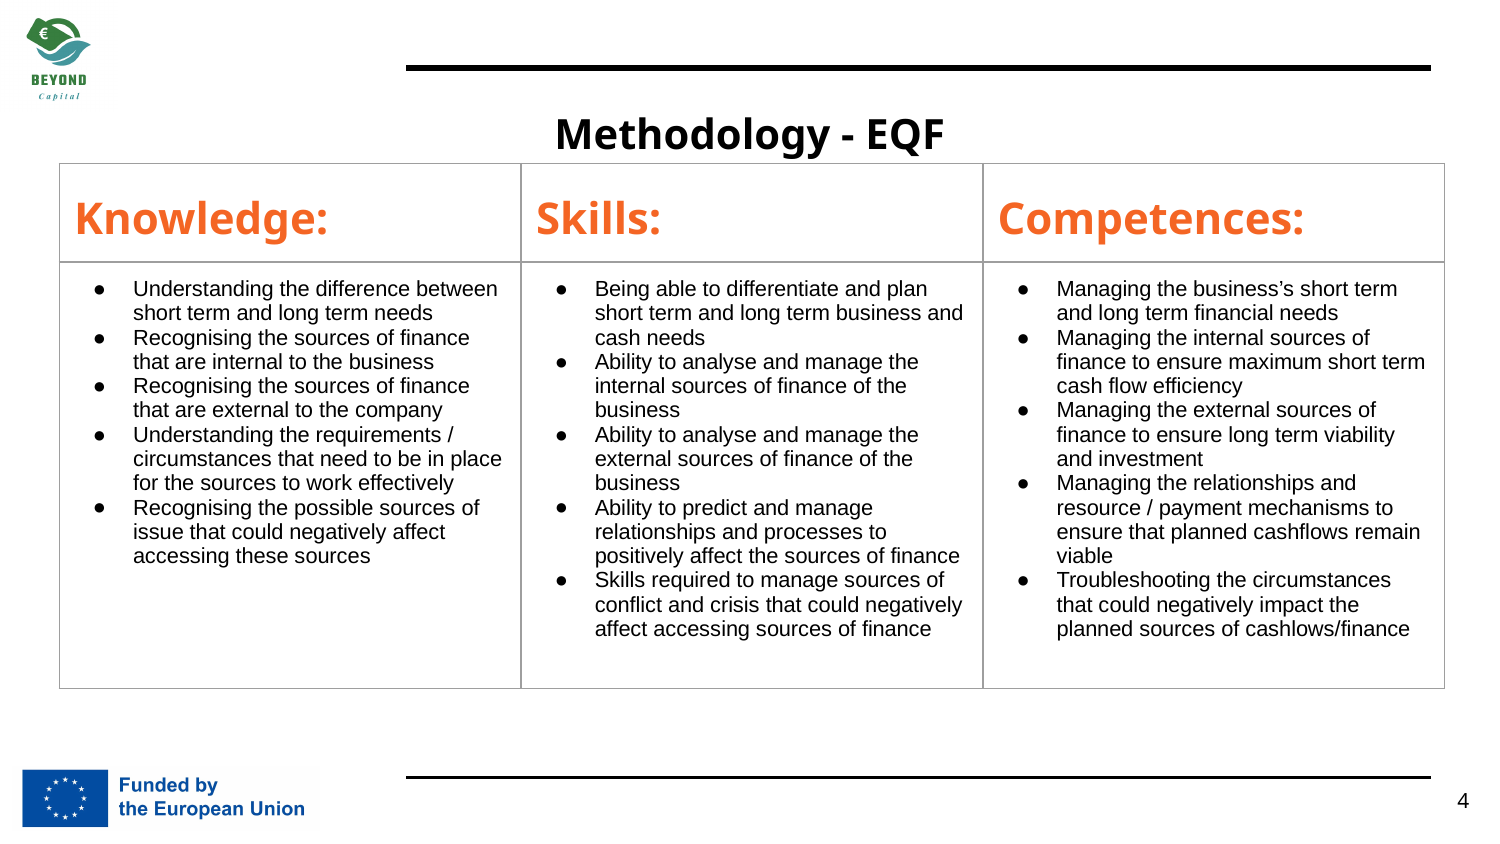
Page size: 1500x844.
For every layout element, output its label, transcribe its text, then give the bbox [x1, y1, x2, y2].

table_header Competences: [984, 164, 1444, 261]
table_cell Being able to differentiate and plan short term and long term business and cash needs Ability to analyse and manage the internal sources of finance of the business Ability to analyse and manage the external sources of finance of the business Ability to predict and manage relationships and processes to positively affect the sources of finance Skills required to manage sources of conflict and crisis that could negatively affect accessing sources of finance [522, 263, 982, 688]
title Methodology - EQF [211, 92, 1289, 163]
picture [0, 0, 119, 112]
picture [12, 766, 321, 832]
slide_number 4 [1394, 769, 1484, 834]
table_cell Understanding the difference between short term and long term needs Recognising the sources of finance that are internal to the business Recognising the sources of finance that are external to the company Understanding the requirements / circumstances that need to be in place for the sources to work effectively Recognising the possible sources of issue that could negatively affect accessing these sources [60, 263, 520, 688]
table_header Knowledge: [60, 164, 520, 261]
table_header Skills: [522, 164, 982, 261]
table_cell Managing the business’s short term and long term financial needs Managing the internal sources of finance to ensure maximum short term cash flow efficiency Managing the external sources of finance to ensure long term viability and investment Managing the relationships and resource / payment mechanisms to ensure that planned cashflows remain viable Troubleshooting the circumstances that could negatively impact the planned sources of cashlows/finance [984, 263, 1444, 688]
